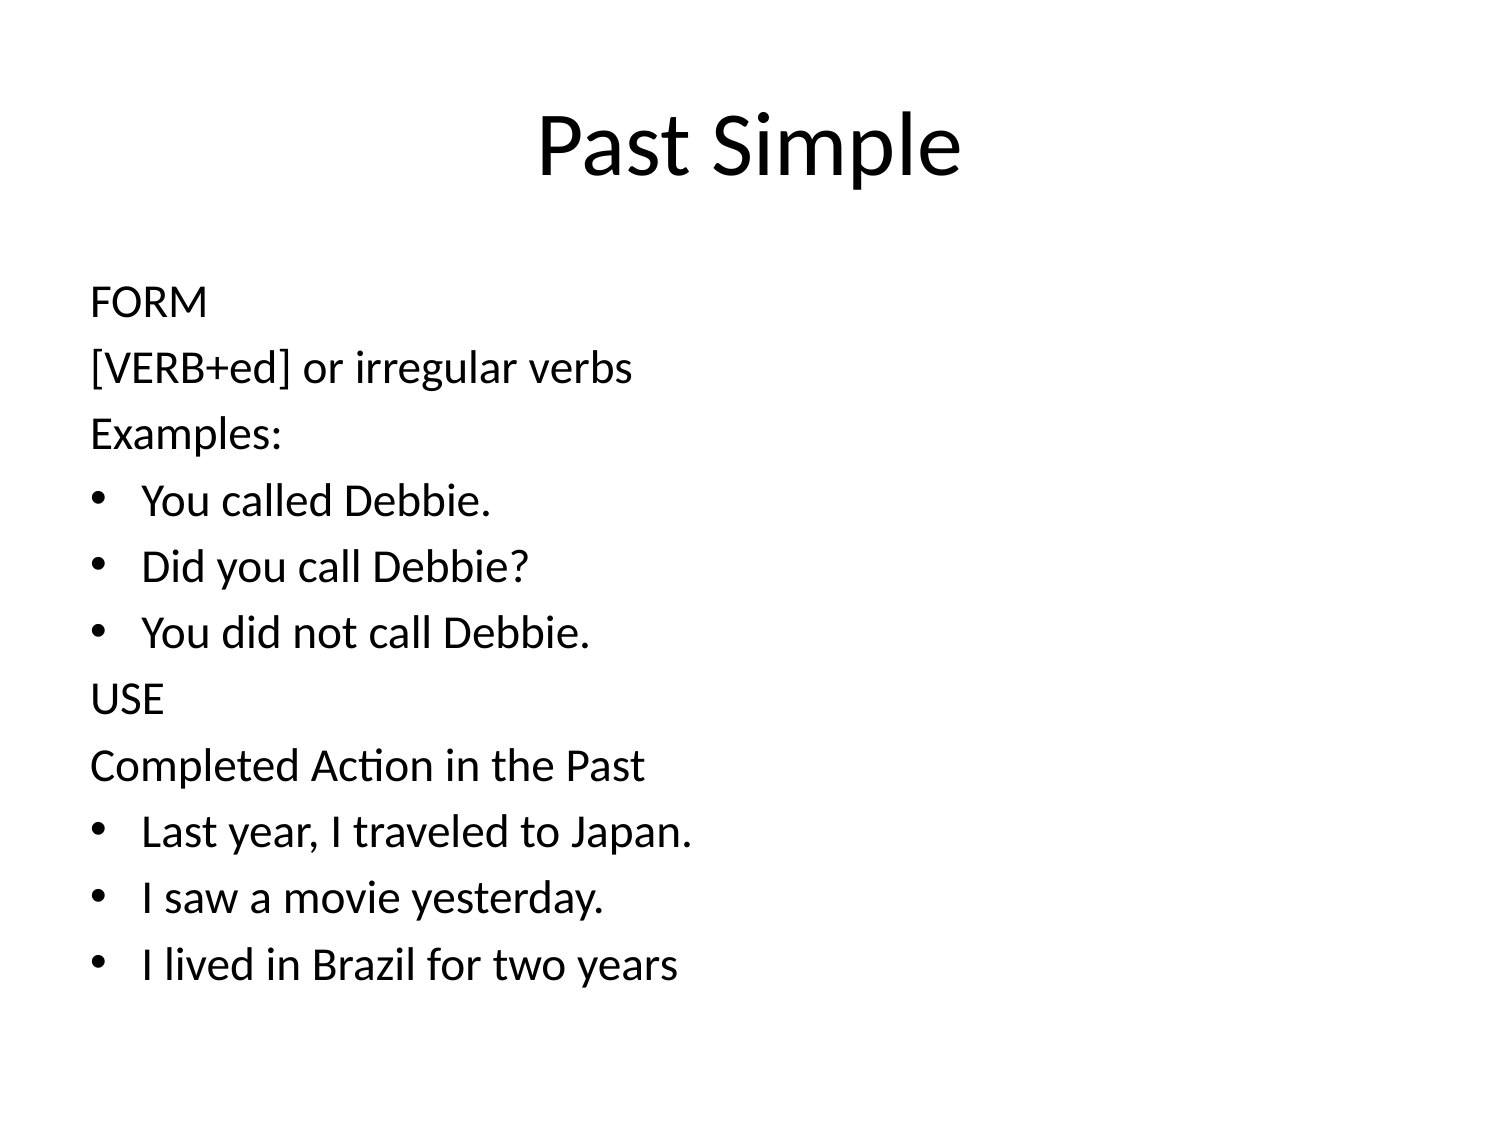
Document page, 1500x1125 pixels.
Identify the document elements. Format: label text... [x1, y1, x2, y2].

list FORM [VERB+ed] or irregular verbs Examples: You called Debbie. Did you call Debbie? You did not call Debbie. USE Completed Action in the Past Last year, I traveled to Japan. I saw a movie yesterday. I lived in Brazil for two years [75, 262, 1425, 1005]
title Past Simple [75, 45, 1425, 233]
